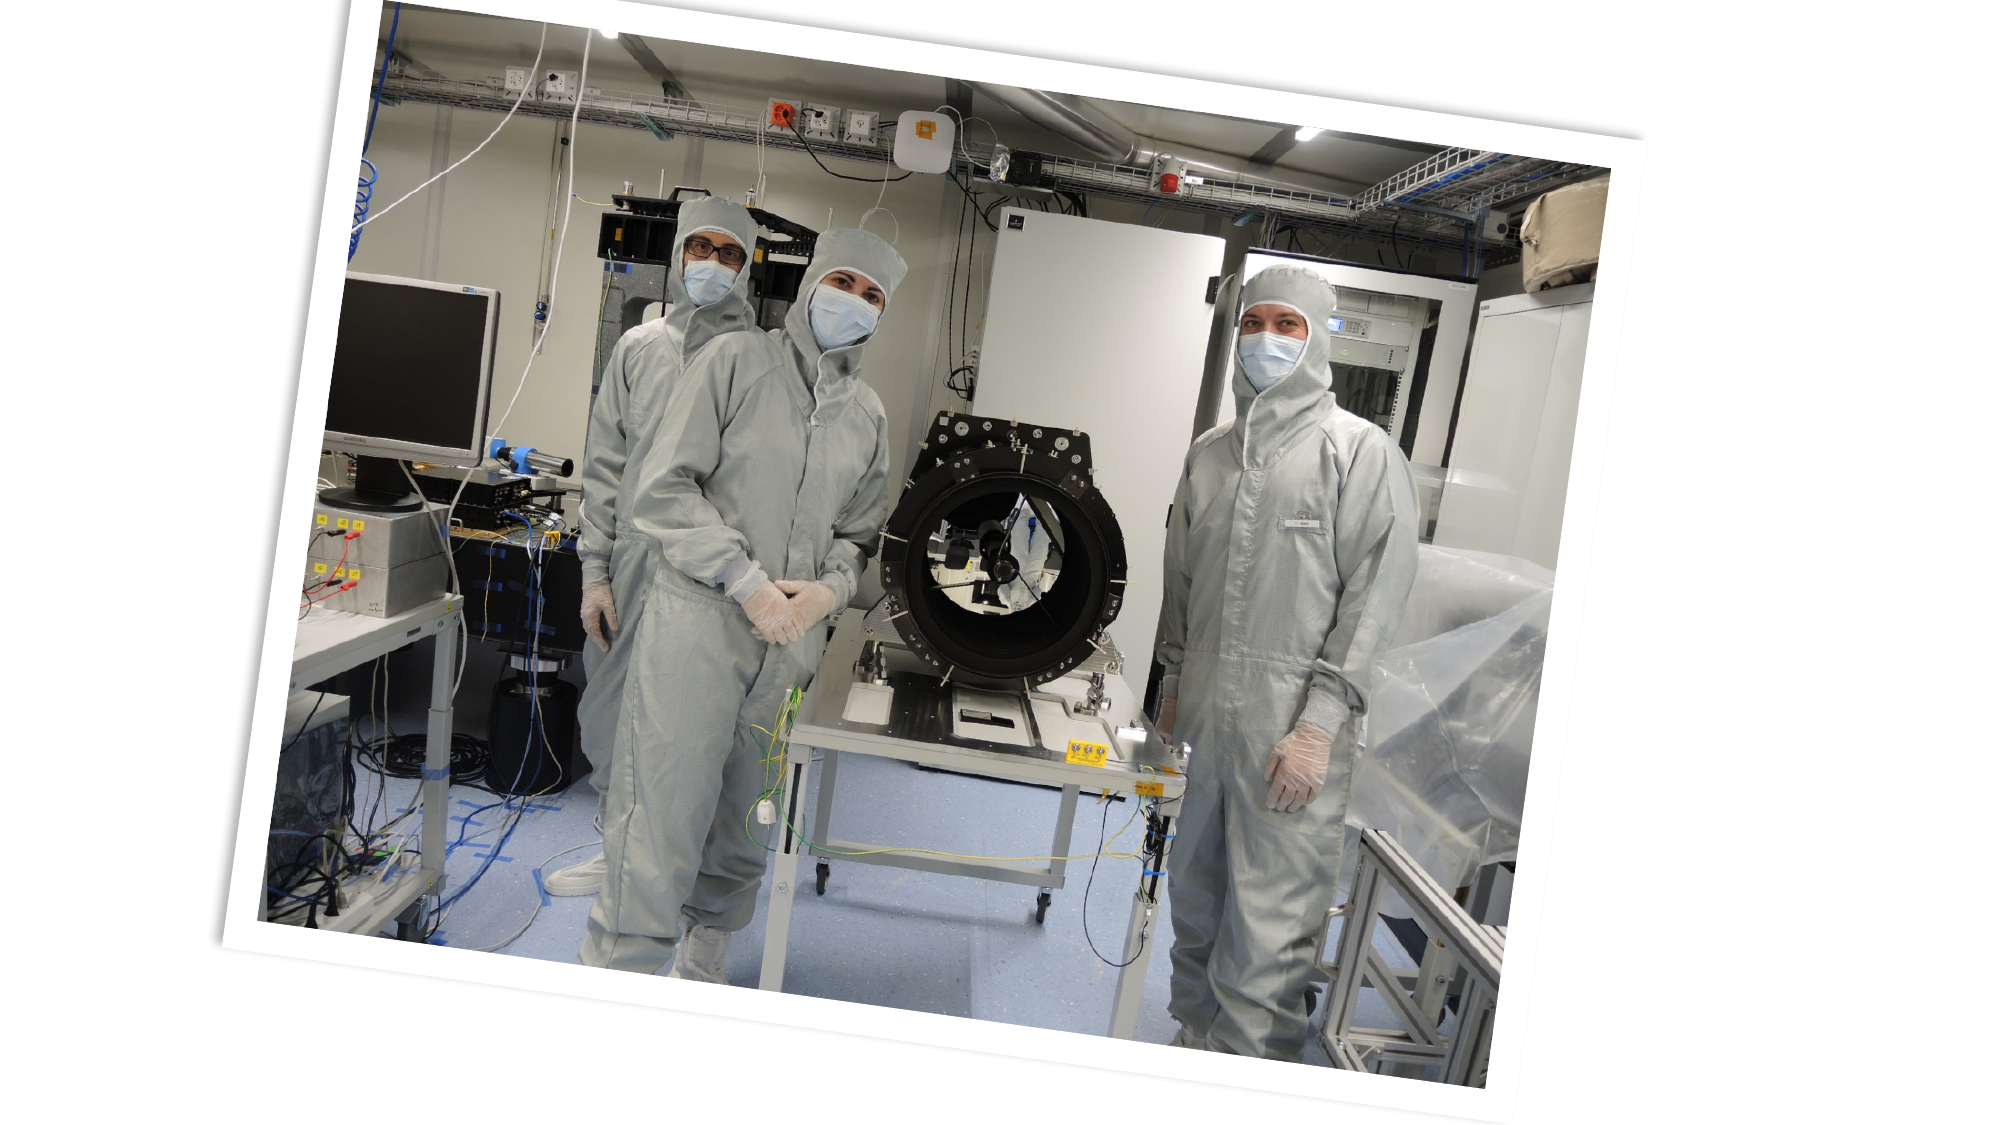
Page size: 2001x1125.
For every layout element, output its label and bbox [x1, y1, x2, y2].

picture [258, 1, 1611, 1088]
